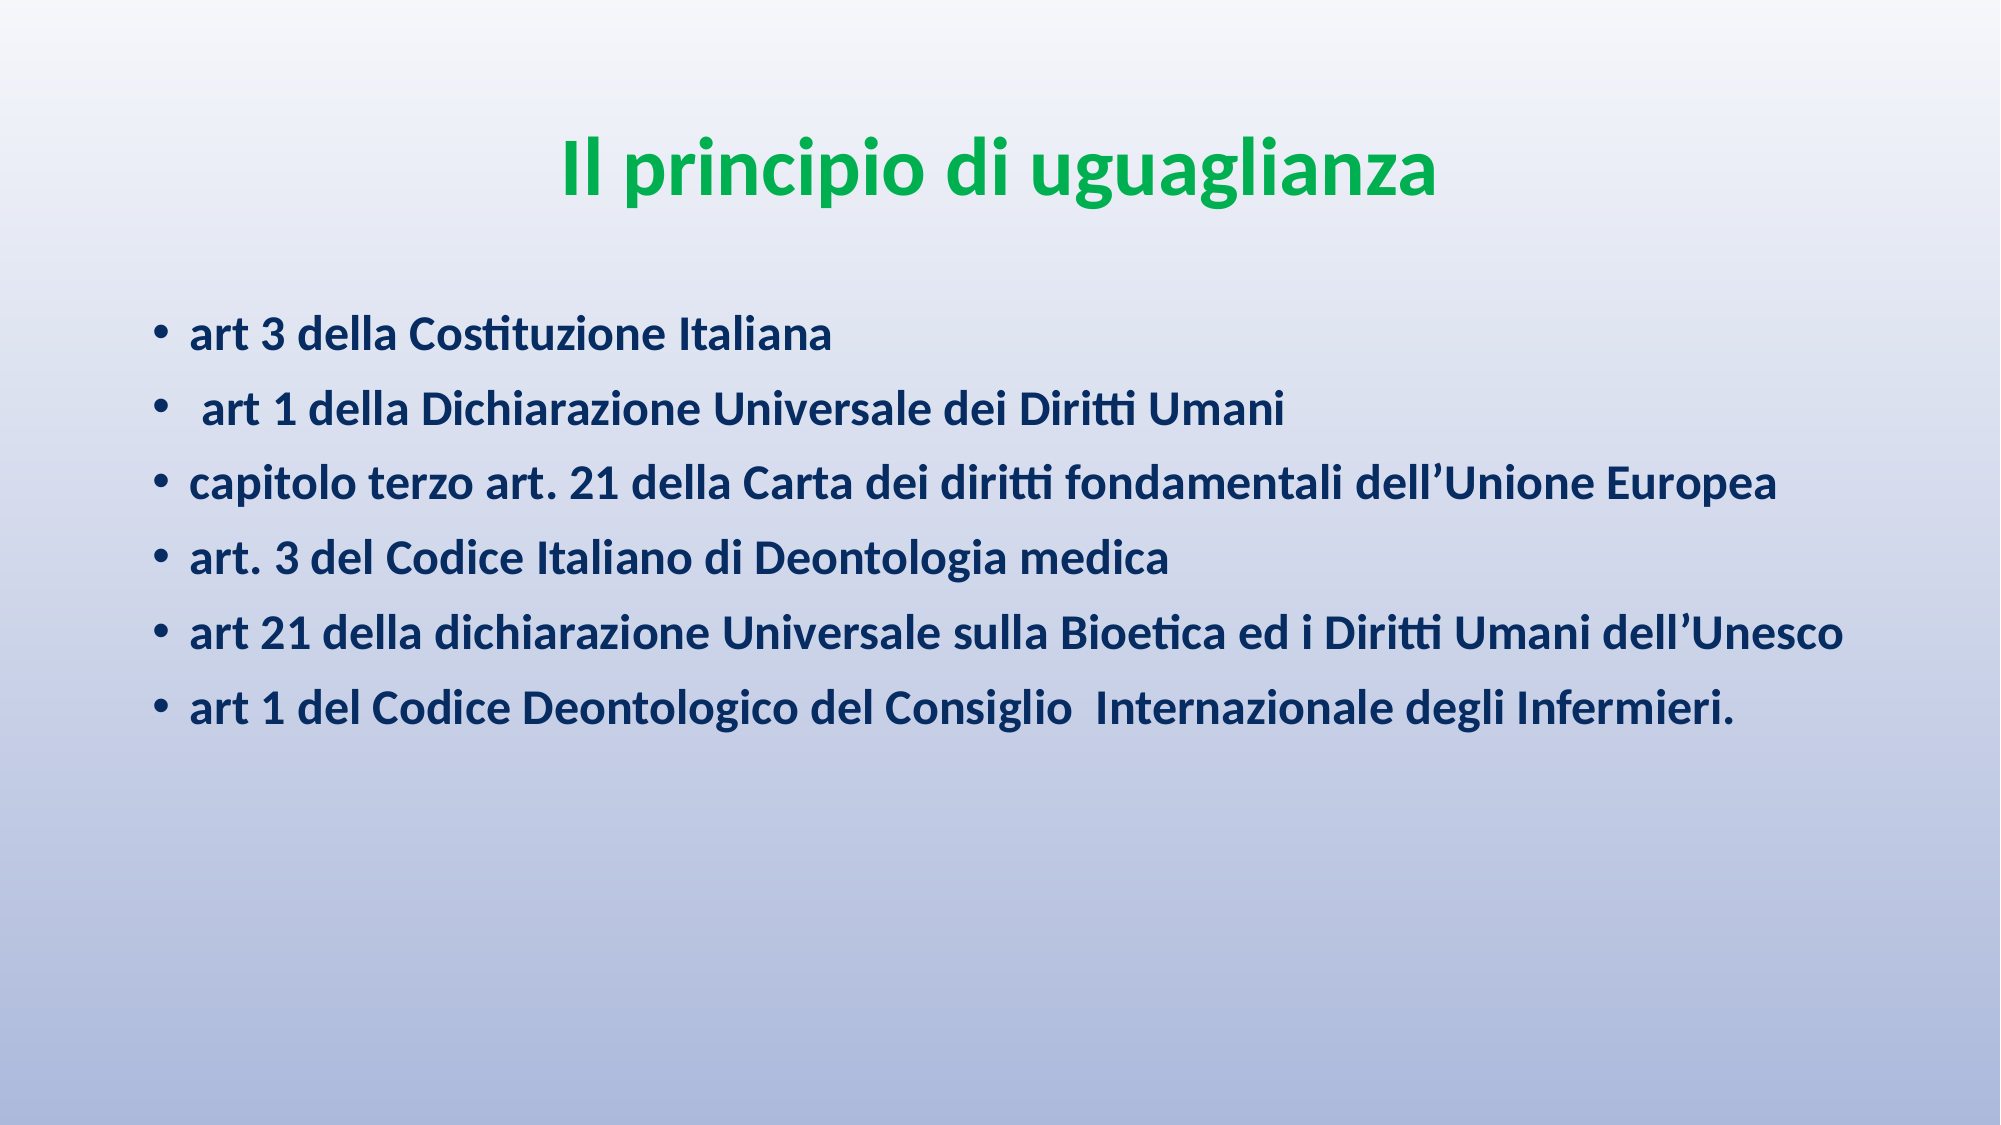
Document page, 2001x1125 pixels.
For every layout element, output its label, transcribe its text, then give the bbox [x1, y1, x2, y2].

title Il principio di uguaglianza [137, 59, 1863, 278]
list art 3 della Costituzione Italiana art 1 della Dichiarazione Universale dei Diritti Umani capitolo terzo art. 21 della Carta dei diritti fondamentali dell’Unione Europea art. 3 del Codice Italiano di Deontologia medica art 21 della dichiarazione Universale sulla Bioetica ed i Diritti Umani dell’Unesco art 1 del Codice Deontologico del Consiglio Internazionale degli Infermieri. [137, 299, 1863, 1014]
